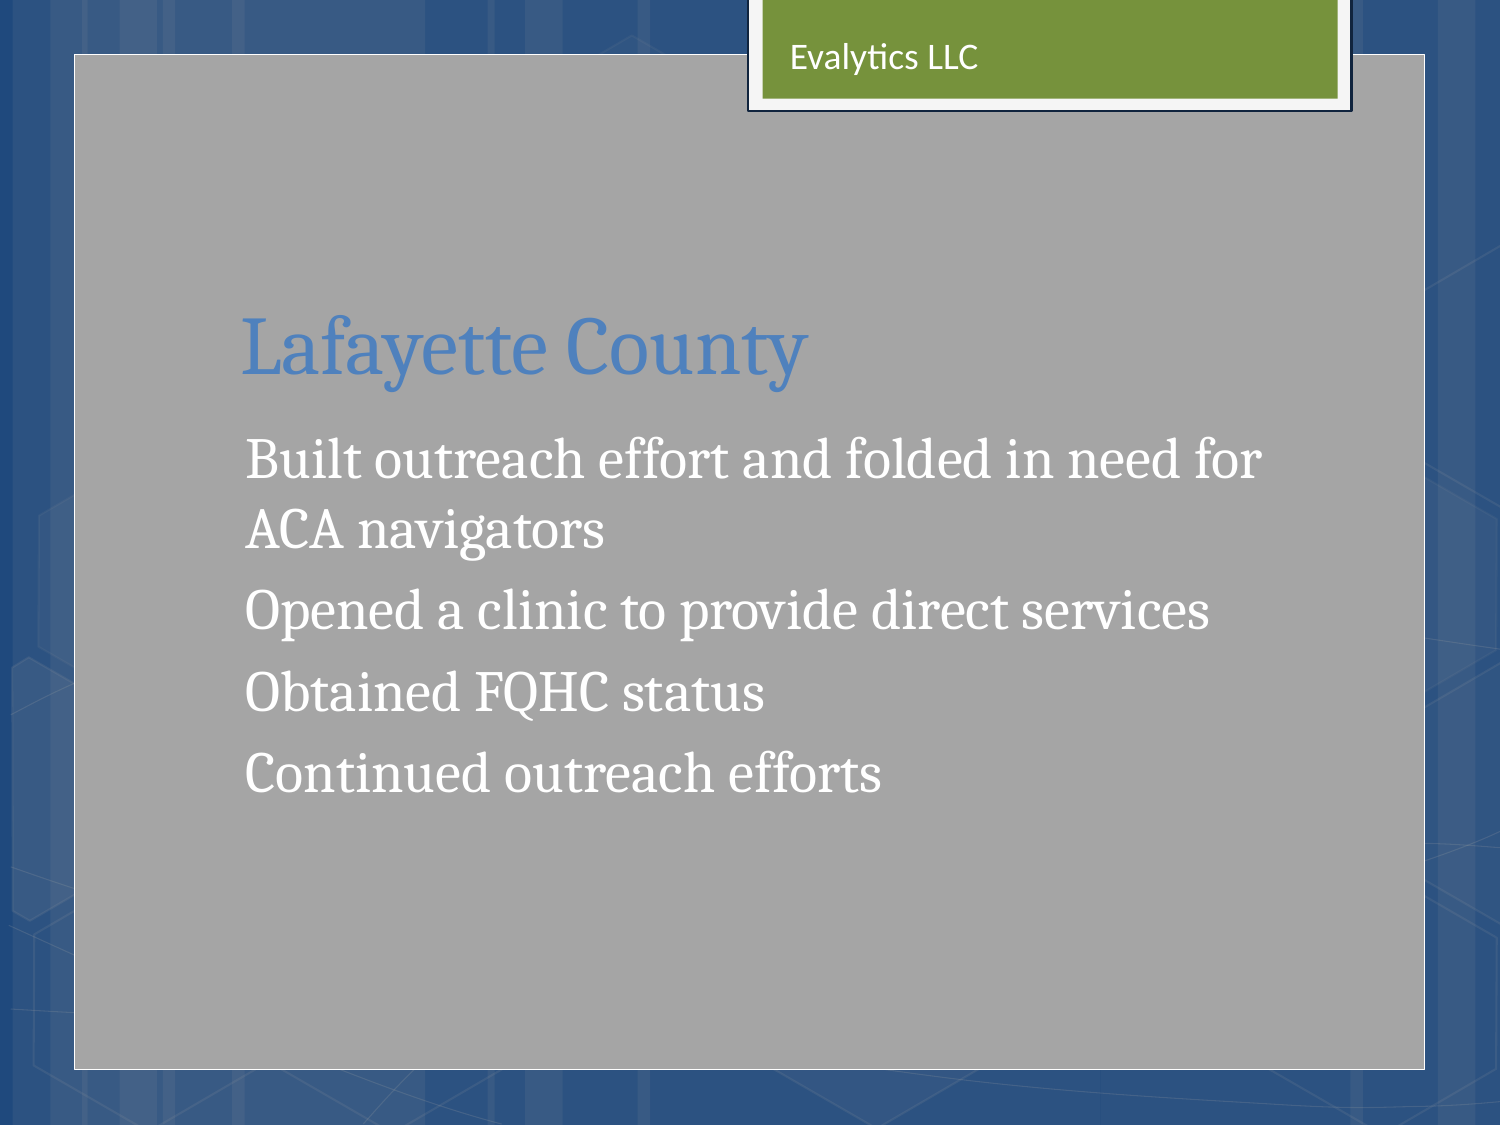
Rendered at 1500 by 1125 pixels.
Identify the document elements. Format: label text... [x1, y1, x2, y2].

text_box Evalytics LLC [774, 24, 1325, 85]
list Built outreach effort and folded in need for ACA navigators Opened a clinic to provide direct services Obtained FQHC status Continued outreach efforts [230, 412, 1320, 925]
title Lafayette County [225, 174, 1314, 399]
